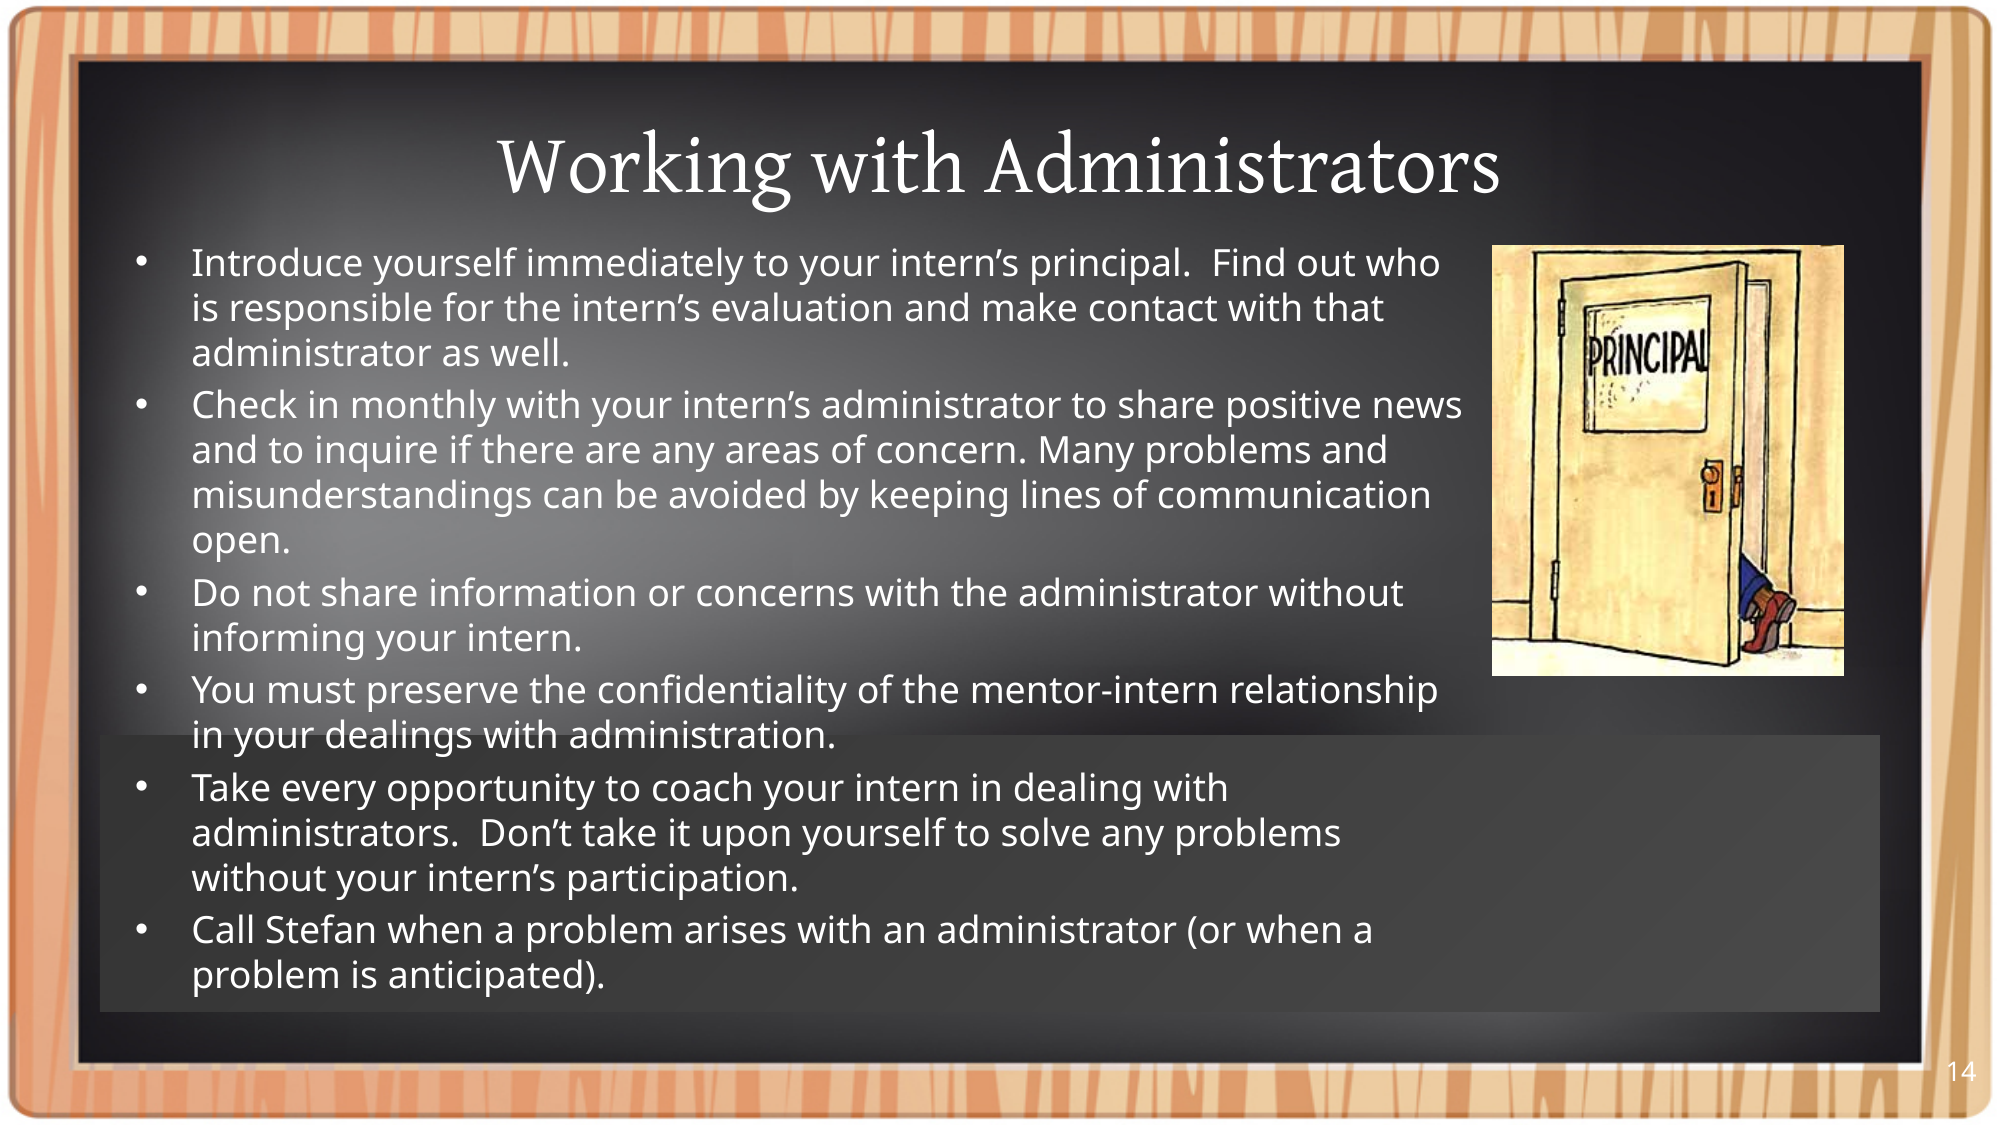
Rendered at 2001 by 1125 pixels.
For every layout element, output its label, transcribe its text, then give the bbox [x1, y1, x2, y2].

text_box [99, 735, 1880, 1012]
picture [0, 0, 2000, 1125]
slide_number 14 [1871, 1038, 1992, 1125]
list Introduce yourself immediately to your intern’s principal. Find out who is responsible for the intern’s evaluation and make contact with that administrator as well. Check in monthly with your intern’s administrator to share positive news and to inquire if there are any areas of concern. Many problems and misunderstandings can be avoided by keeping lines of communication open. Do not share information or concerns with the administrator without informing your intern. You must preserve the confidentiality of the mentor-intern relationship in your dealings with administration. Take every opportunity to coach your intern in dealing with administrators. Don’t take it upon yourself to solve any problems without your intern’s participation. Call Stefan when a problem arises with an administrator (or when a problem is anticipated). [120, 231, 1493, 987]
title Working with Administrators [99, 87, 1900, 232]
